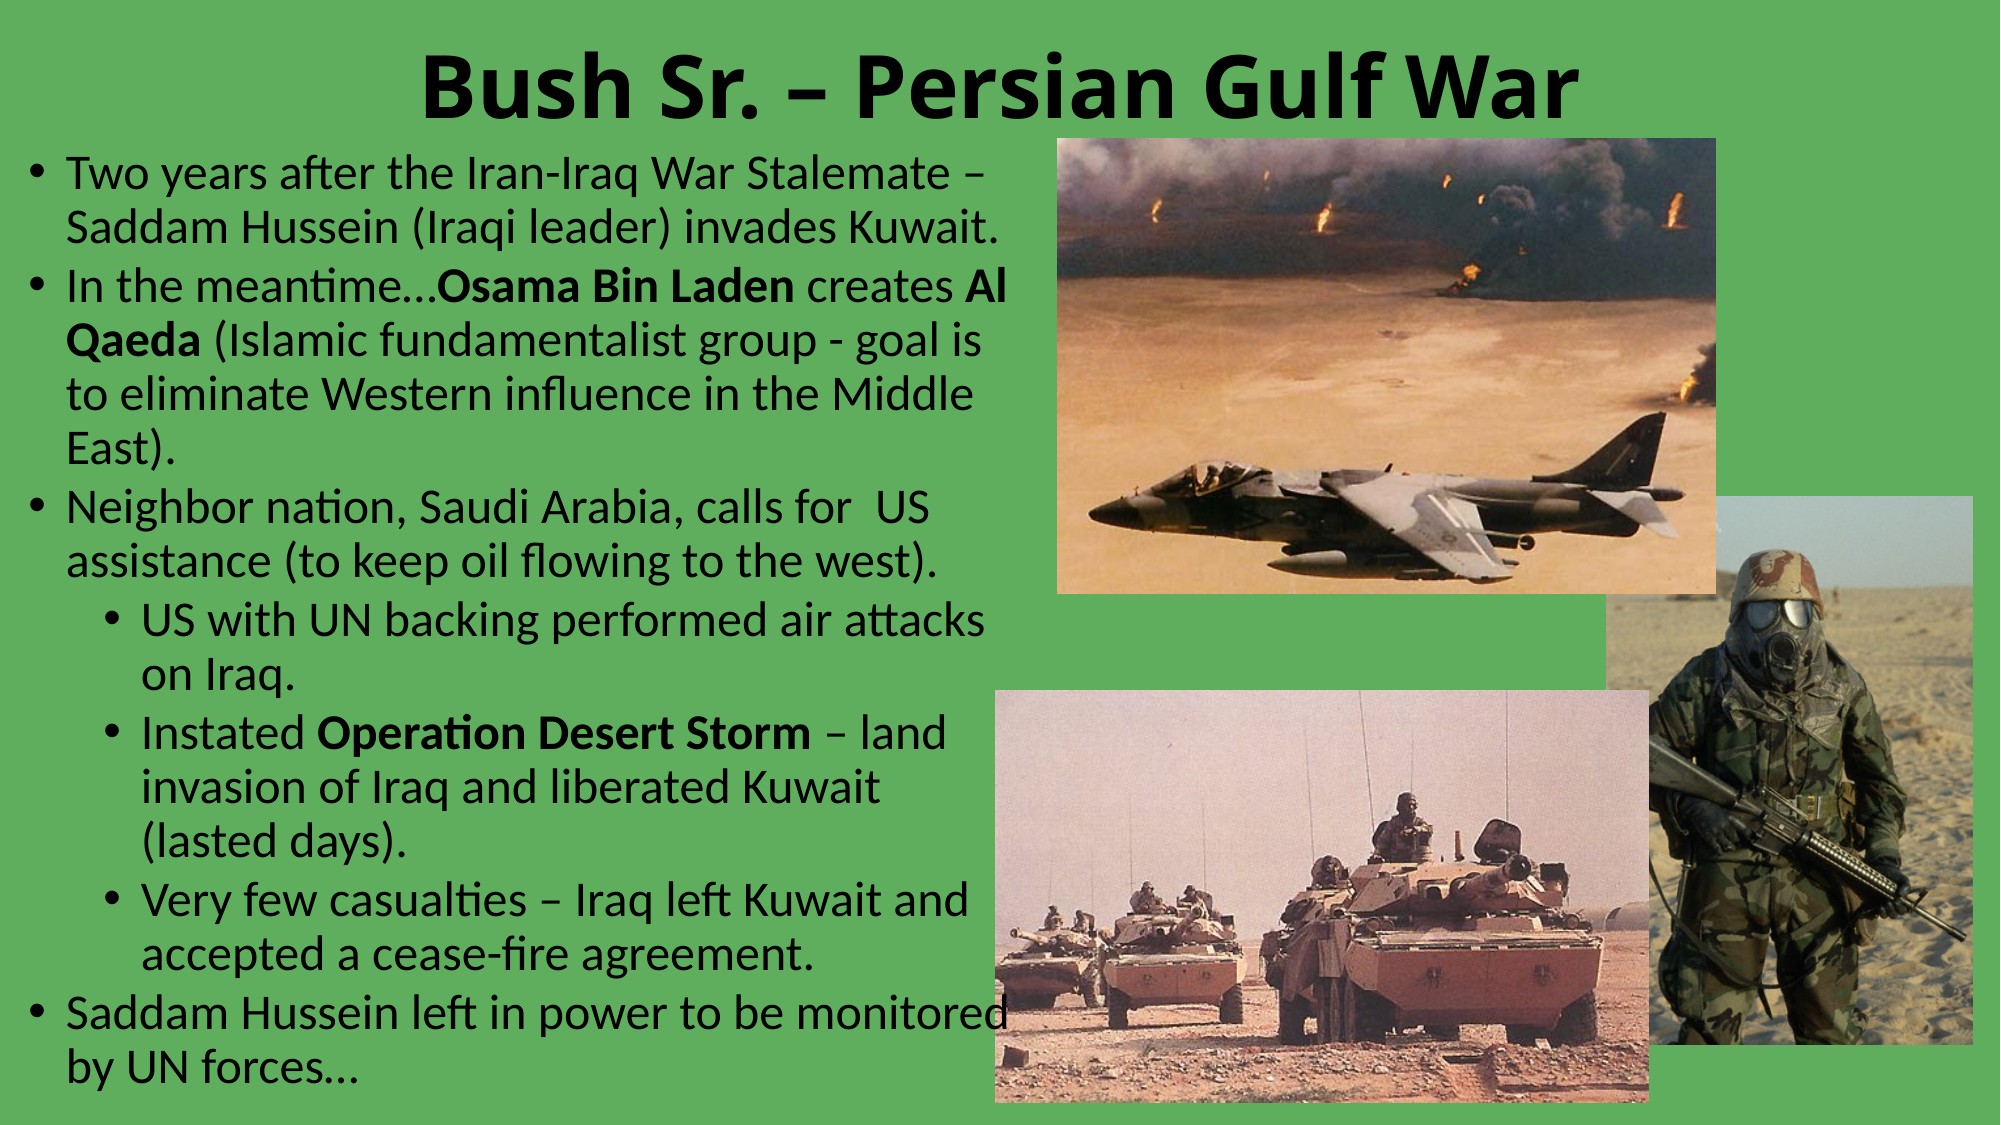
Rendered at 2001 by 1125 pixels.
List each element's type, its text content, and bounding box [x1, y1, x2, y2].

picture [995, 138, 1973, 1103]
title Bush Sr. – Persian Gulf War [0, 0, 2000, 199]
list Two years after the Iran-Iraq War Stalemate – Saddam Hussein (Iraqi leader) invades Kuwait. In the meantime…Osama Bin Laden creates Al Qaeda (Islamic fundamentalist group - goal is to eliminate Western influence in the Middle East). Neighbor nation, Saudi Arabia, calls for US assistance (to keep oil flowing to the west). US with UN backing performed air attacks on Iraq. Instated Operation Desert Storm – land invasion of Iraq and liberated Kuwait (lasted days). Very few casualties – Iraq left Kuwait and accepted a cease-fire agreement. Saddam Hussein left in power to be monitored by UN forces… [13, 138, 1026, 1103]
